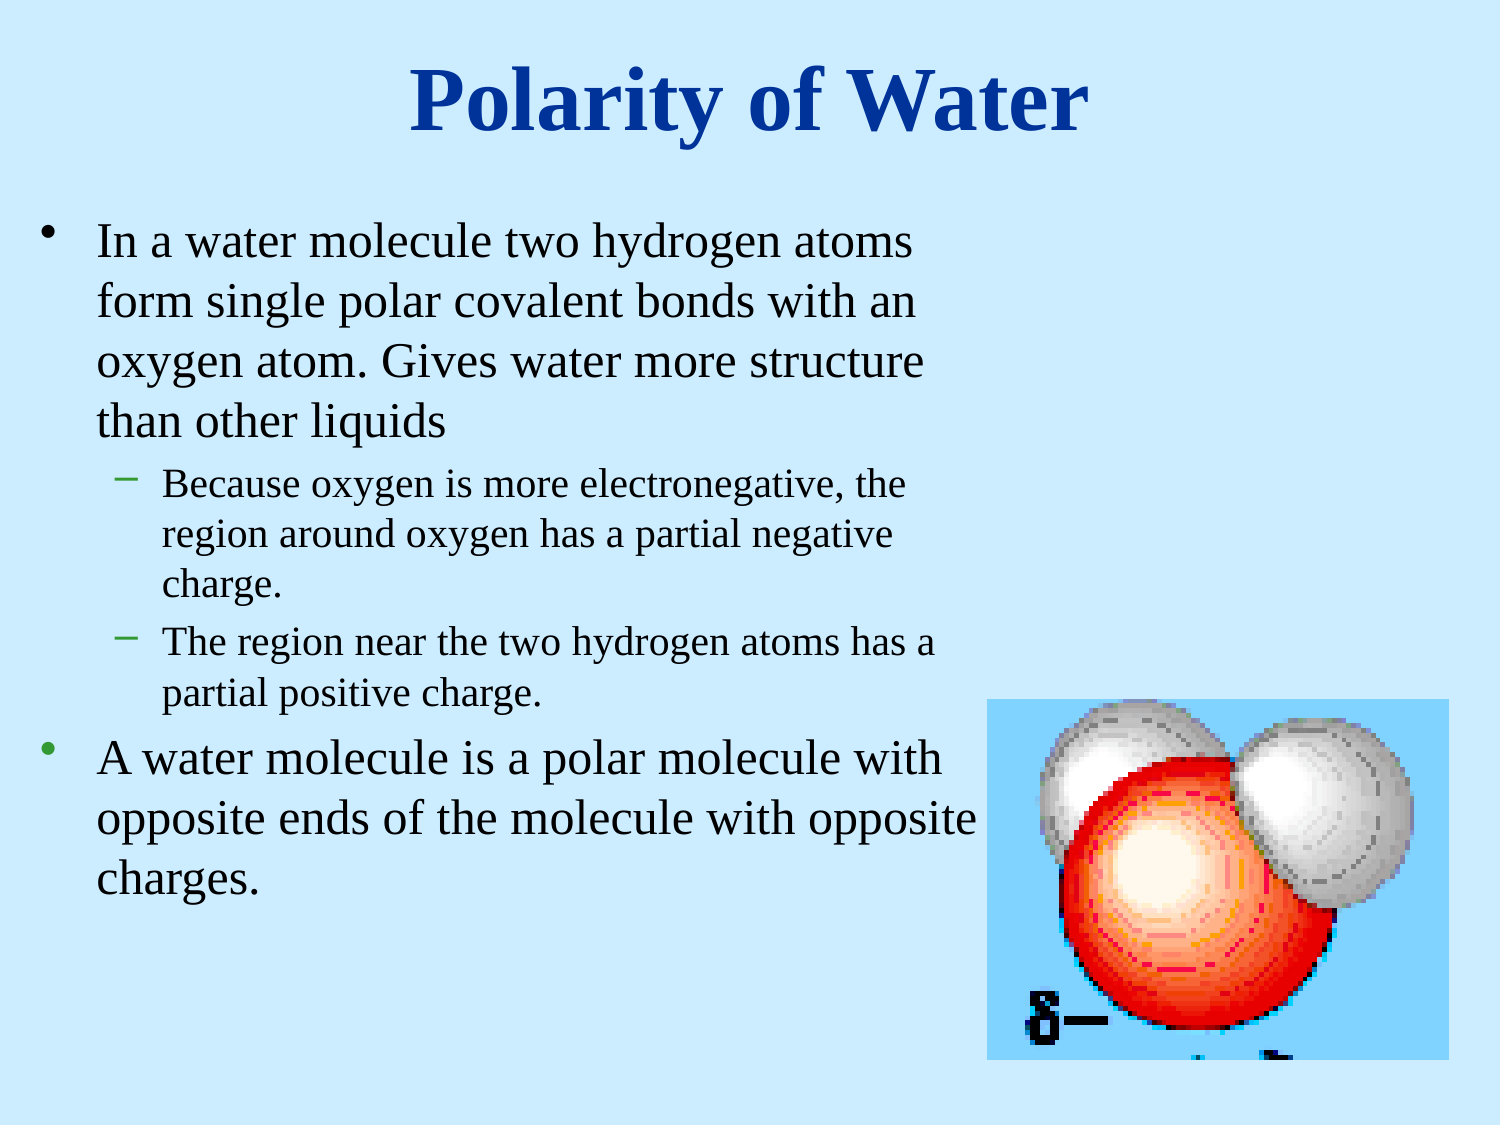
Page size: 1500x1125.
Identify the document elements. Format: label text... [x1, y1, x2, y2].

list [987, 699, 1450, 1060]
list In a water molecule two hydrogen atoms form single polar covalent bonds with an oxygen atom. Gives water more structure than other liquids Because oxygen is more electronegative, the region around oxygen has a partial negative charge. The region near the two hydrogen atoms has a partial positive charge. A water molecule is a polar molecule with opposite ends of the molecule with opposite charges. [24, 199, 1038, 876]
title Polarity of Water [112, 0, 1388, 188]
